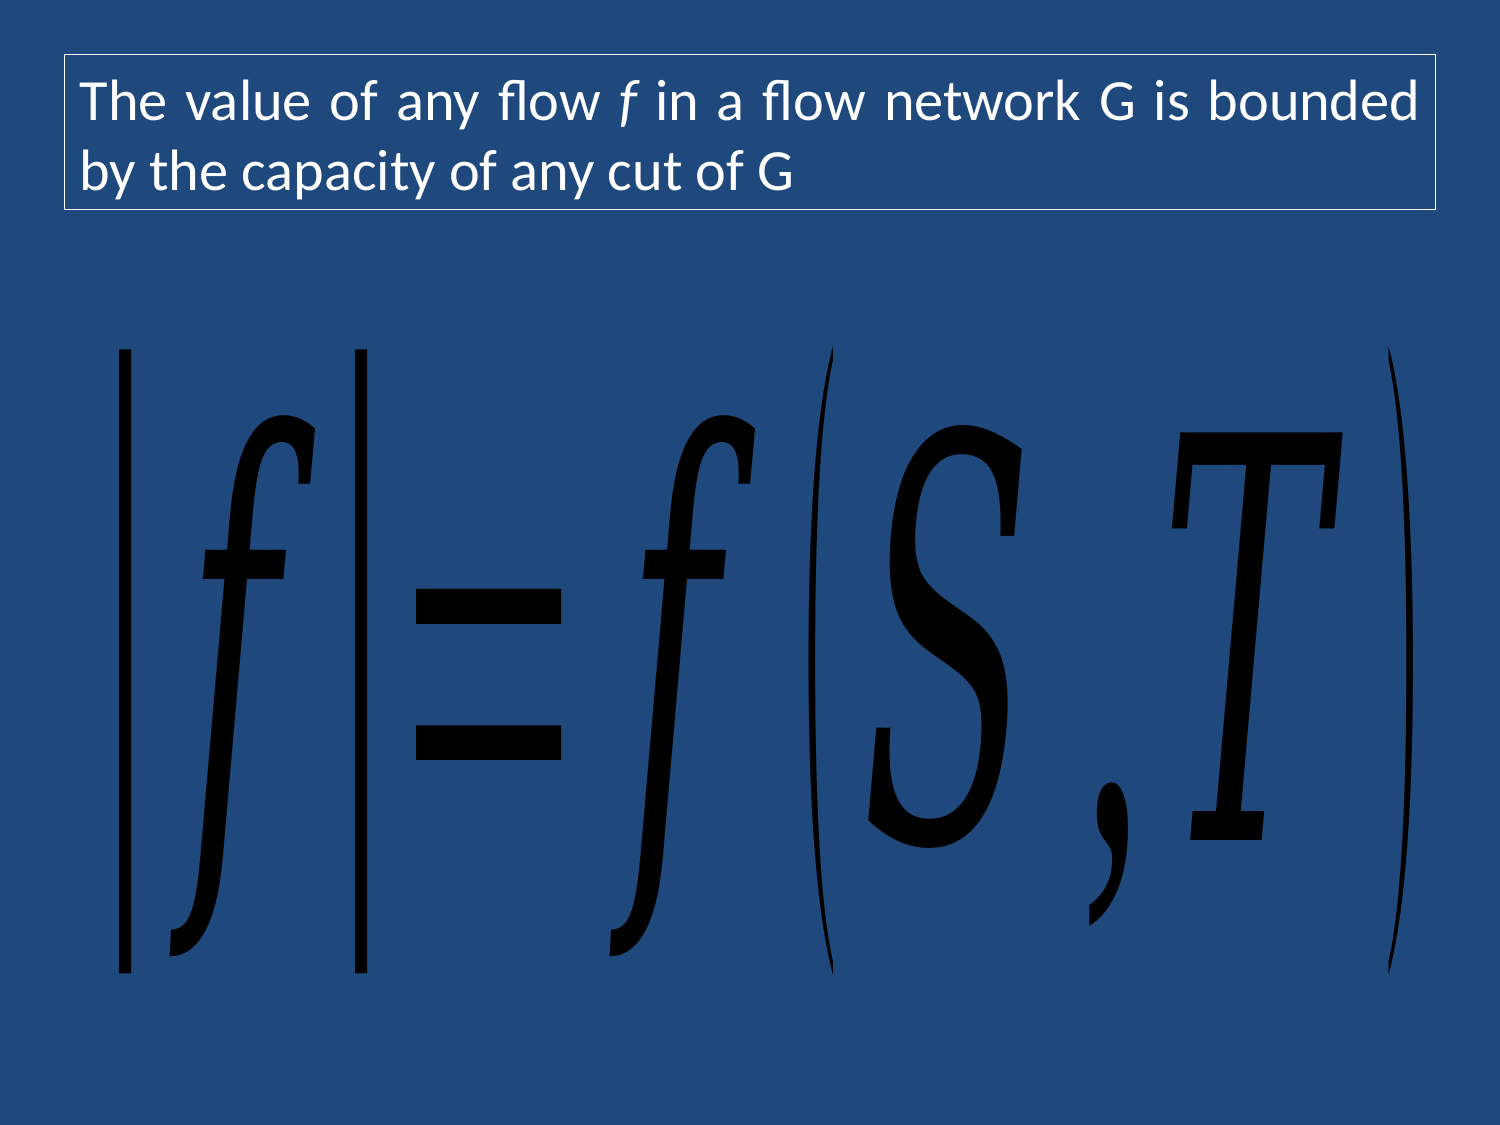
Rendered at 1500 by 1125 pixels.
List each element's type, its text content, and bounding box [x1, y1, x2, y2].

text_box The value of any flow f in a flow network G is bounded by the capacity of any cut of G [64, 54, 1436, 210]
